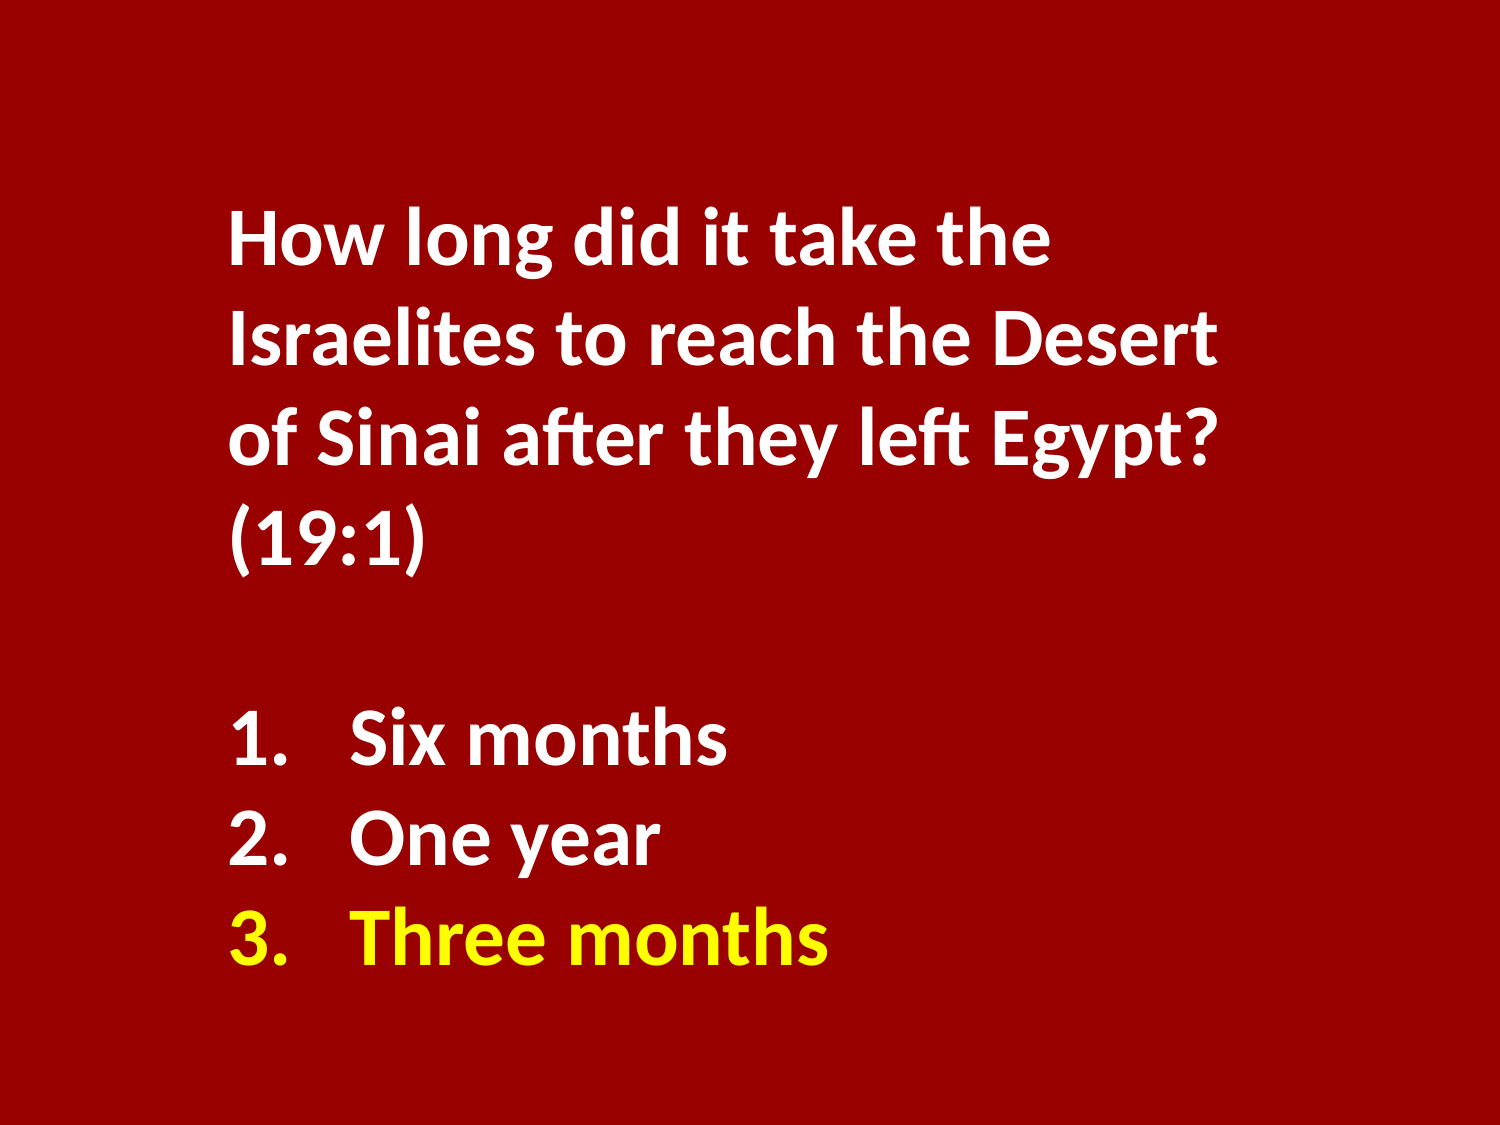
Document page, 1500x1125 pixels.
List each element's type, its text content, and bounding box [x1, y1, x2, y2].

text_box How long did it take the Israelites to reach the Desert of Sinai after they left Egypt? (19:1) Six months One year Three months [212, 174, 1275, 990]
